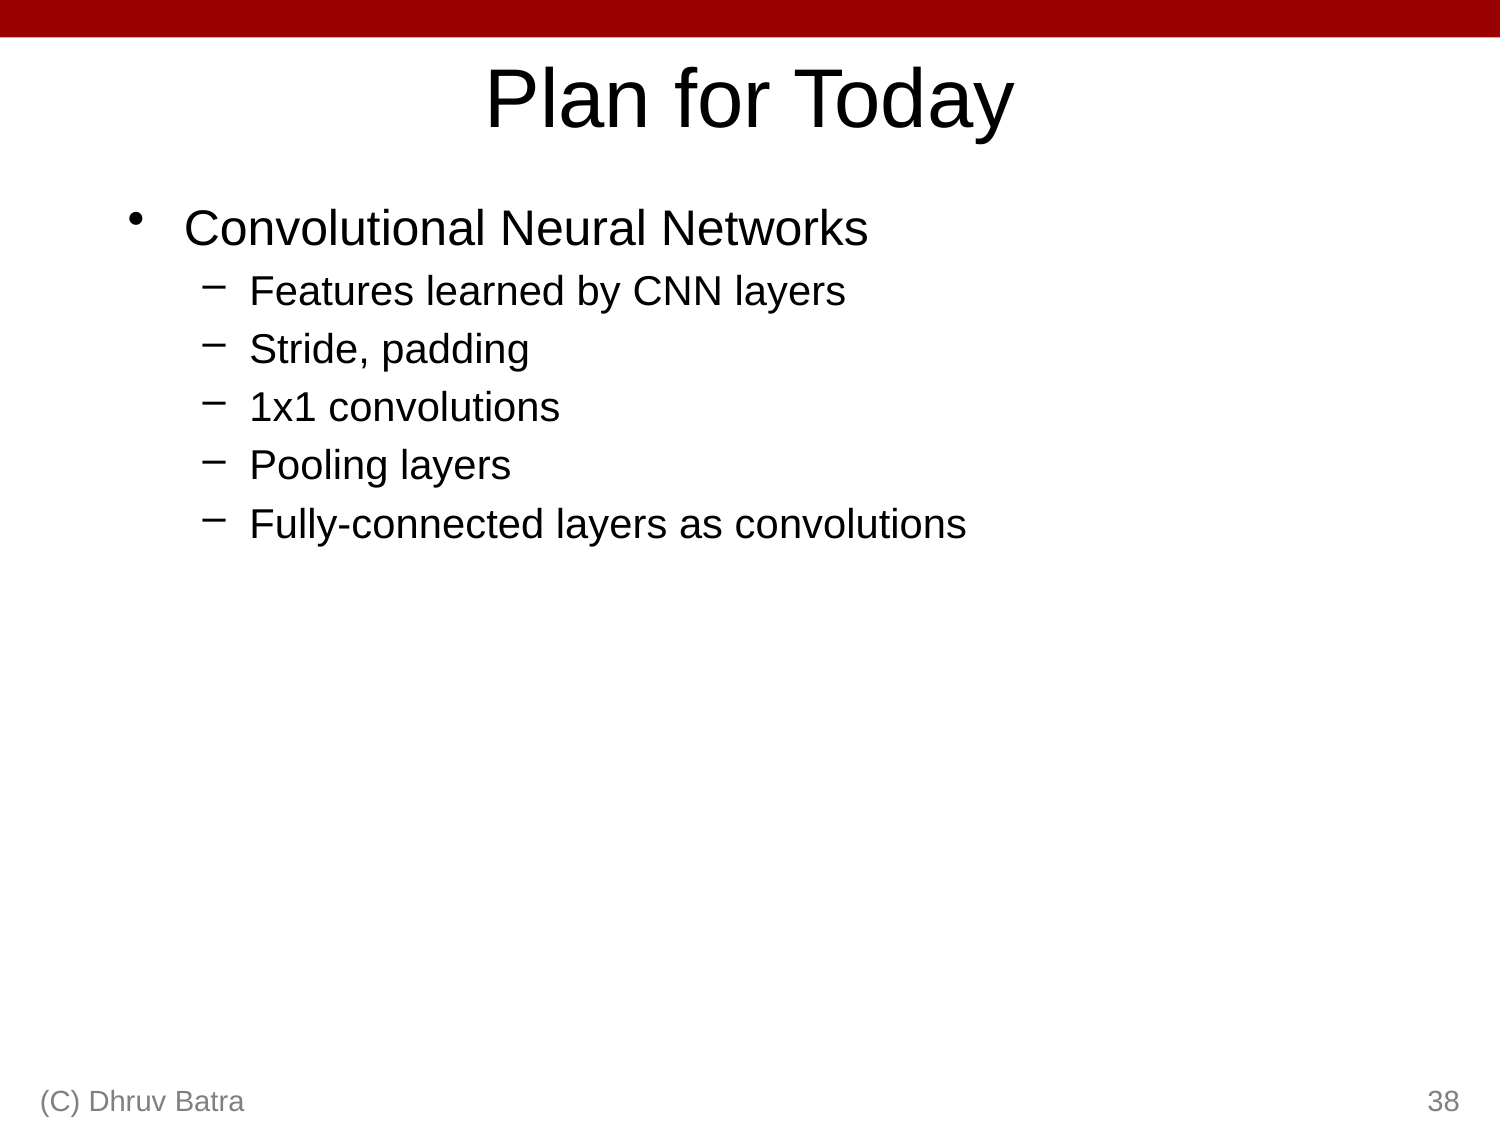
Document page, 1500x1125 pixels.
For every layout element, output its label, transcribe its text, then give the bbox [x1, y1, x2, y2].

footer (C) Dhruv Batra [24, 1049, 501, 1125]
title Plan for Today [112, 37, 1388, 151]
slide_number 38 [1162, 1049, 1476, 1125]
list Convolutional Neural Networks Features learned by CNN layers Stride, padding 1x1 convolutions Pooling layers Fully-connected layers as convolutions [112, 187, 1388, 1051]
